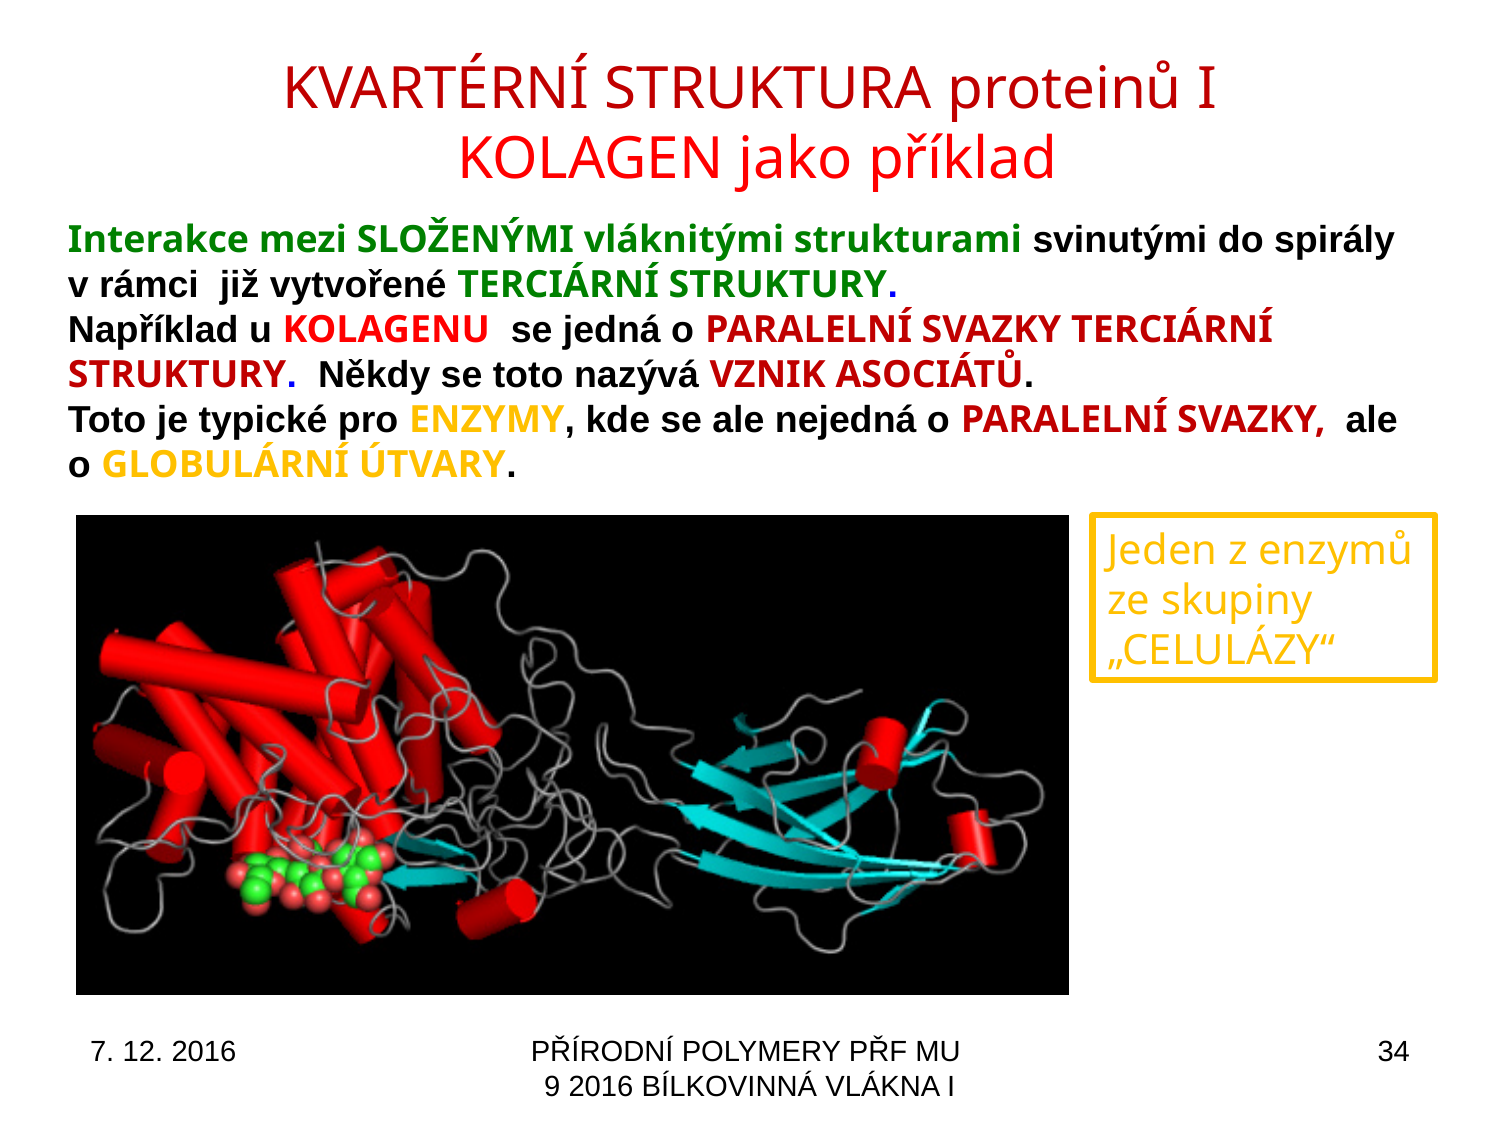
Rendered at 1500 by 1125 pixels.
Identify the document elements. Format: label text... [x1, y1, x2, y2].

slide_number 7. 12. 2016 [74, 1024, 426, 1103]
footer PŘÍRODNÍ POLYMERY PŘF MU 9 2016 BÍLKOVINNÁ VLÁKNA I [512, 1024, 988, 1103]
text_box Interakce mezi SLOŽENÝMI vláknitými strukturami svinutými do spirály v rámci již vytvořené TERCIÁRNÍ STRUKTURY. Například u KOLAGENU se jedná o PARALELNÍ SVAZKY TERCIÁRNÍ STRUKTURY. Někdy se toto nazývá VZNIK ASOCIÁTŮ. Toto je typické pro ENZYMY, kde se ale nejedná o PARALELNÍ SVAZKY, ale o globulární útvary. [53, 208, 1424, 493]
picture [76, 514, 1070, 995]
slide_number 34 [1074, 1024, 1426, 1103]
text_box Jeden z enzymů ze skupiny „CELULÁZY“ [1092, 515, 1436, 681]
title KVARTÉRNÍ STRUKTURA proteinů I KOLAGEN jako příklad [74, 44, 1426, 197]
